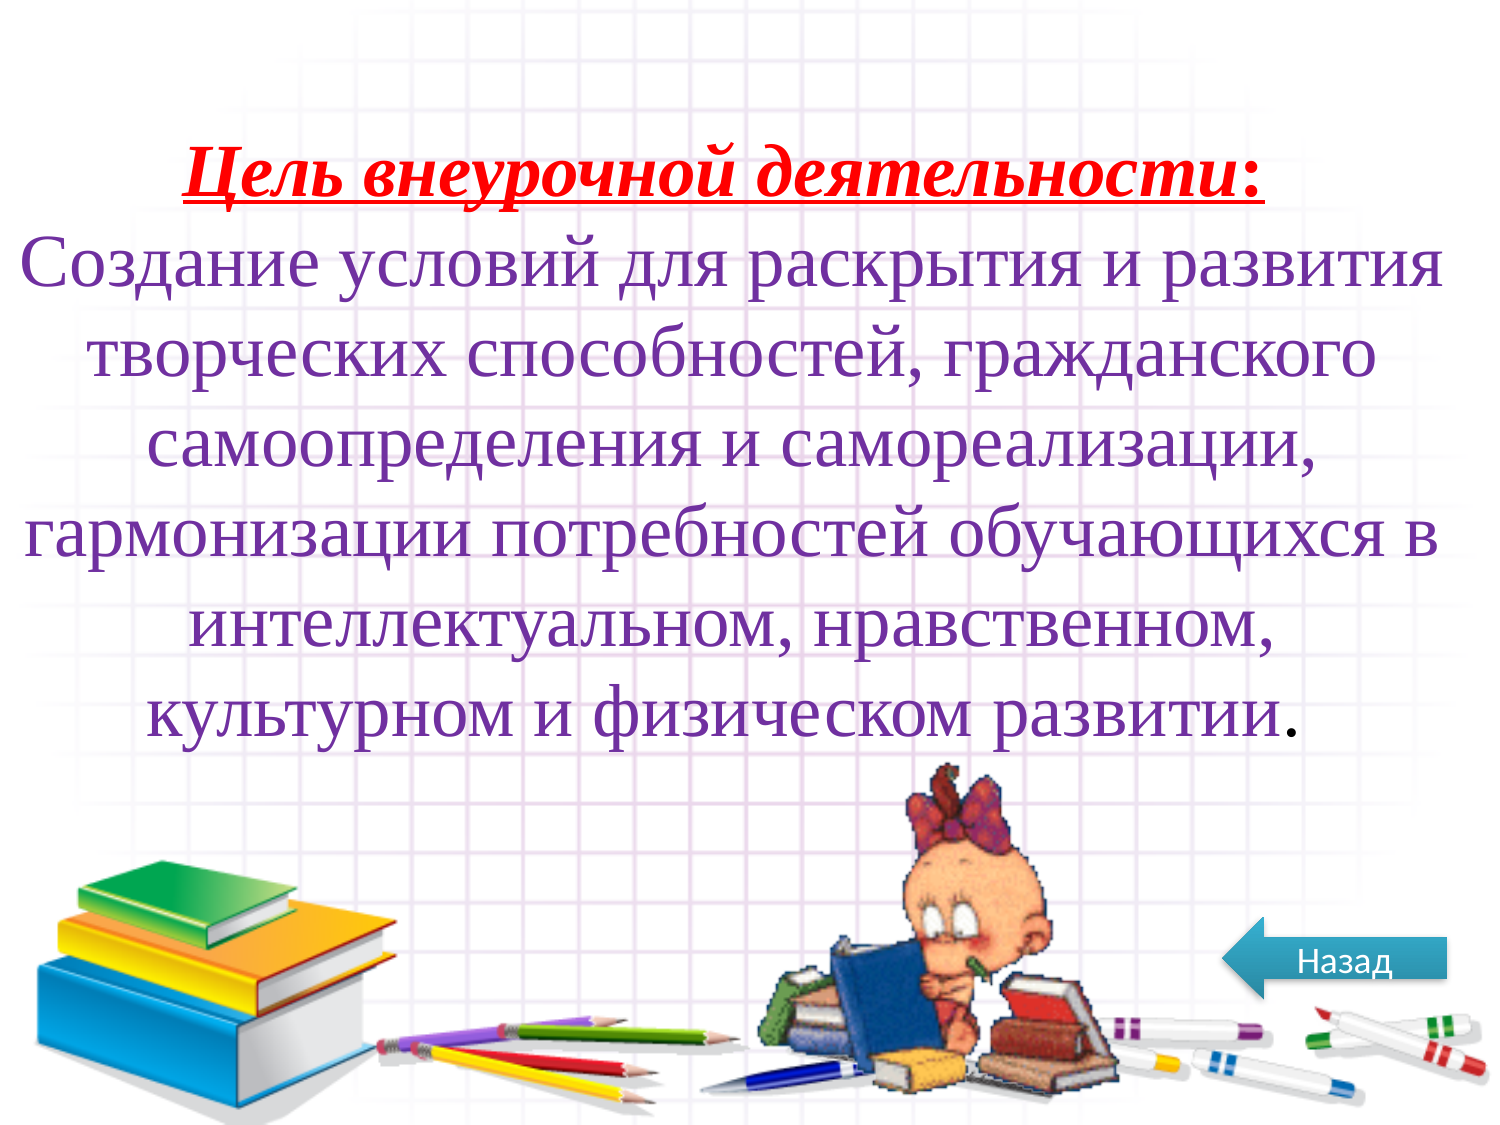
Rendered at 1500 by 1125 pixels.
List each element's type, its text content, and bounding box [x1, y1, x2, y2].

picture [0, 0, 1500, 1125]
text_box Цель внеурочной деятельности: Создание условий для раскрытия и развития творческих способностей, гражданского самоопределения и самореализации, гармонизации потребностей обучающихся в интеллектуальном, нравственном, культурном и физическом развитии. [0, 113, 1467, 759]
text_box Назад [1222, 916, 1447, 1000]
